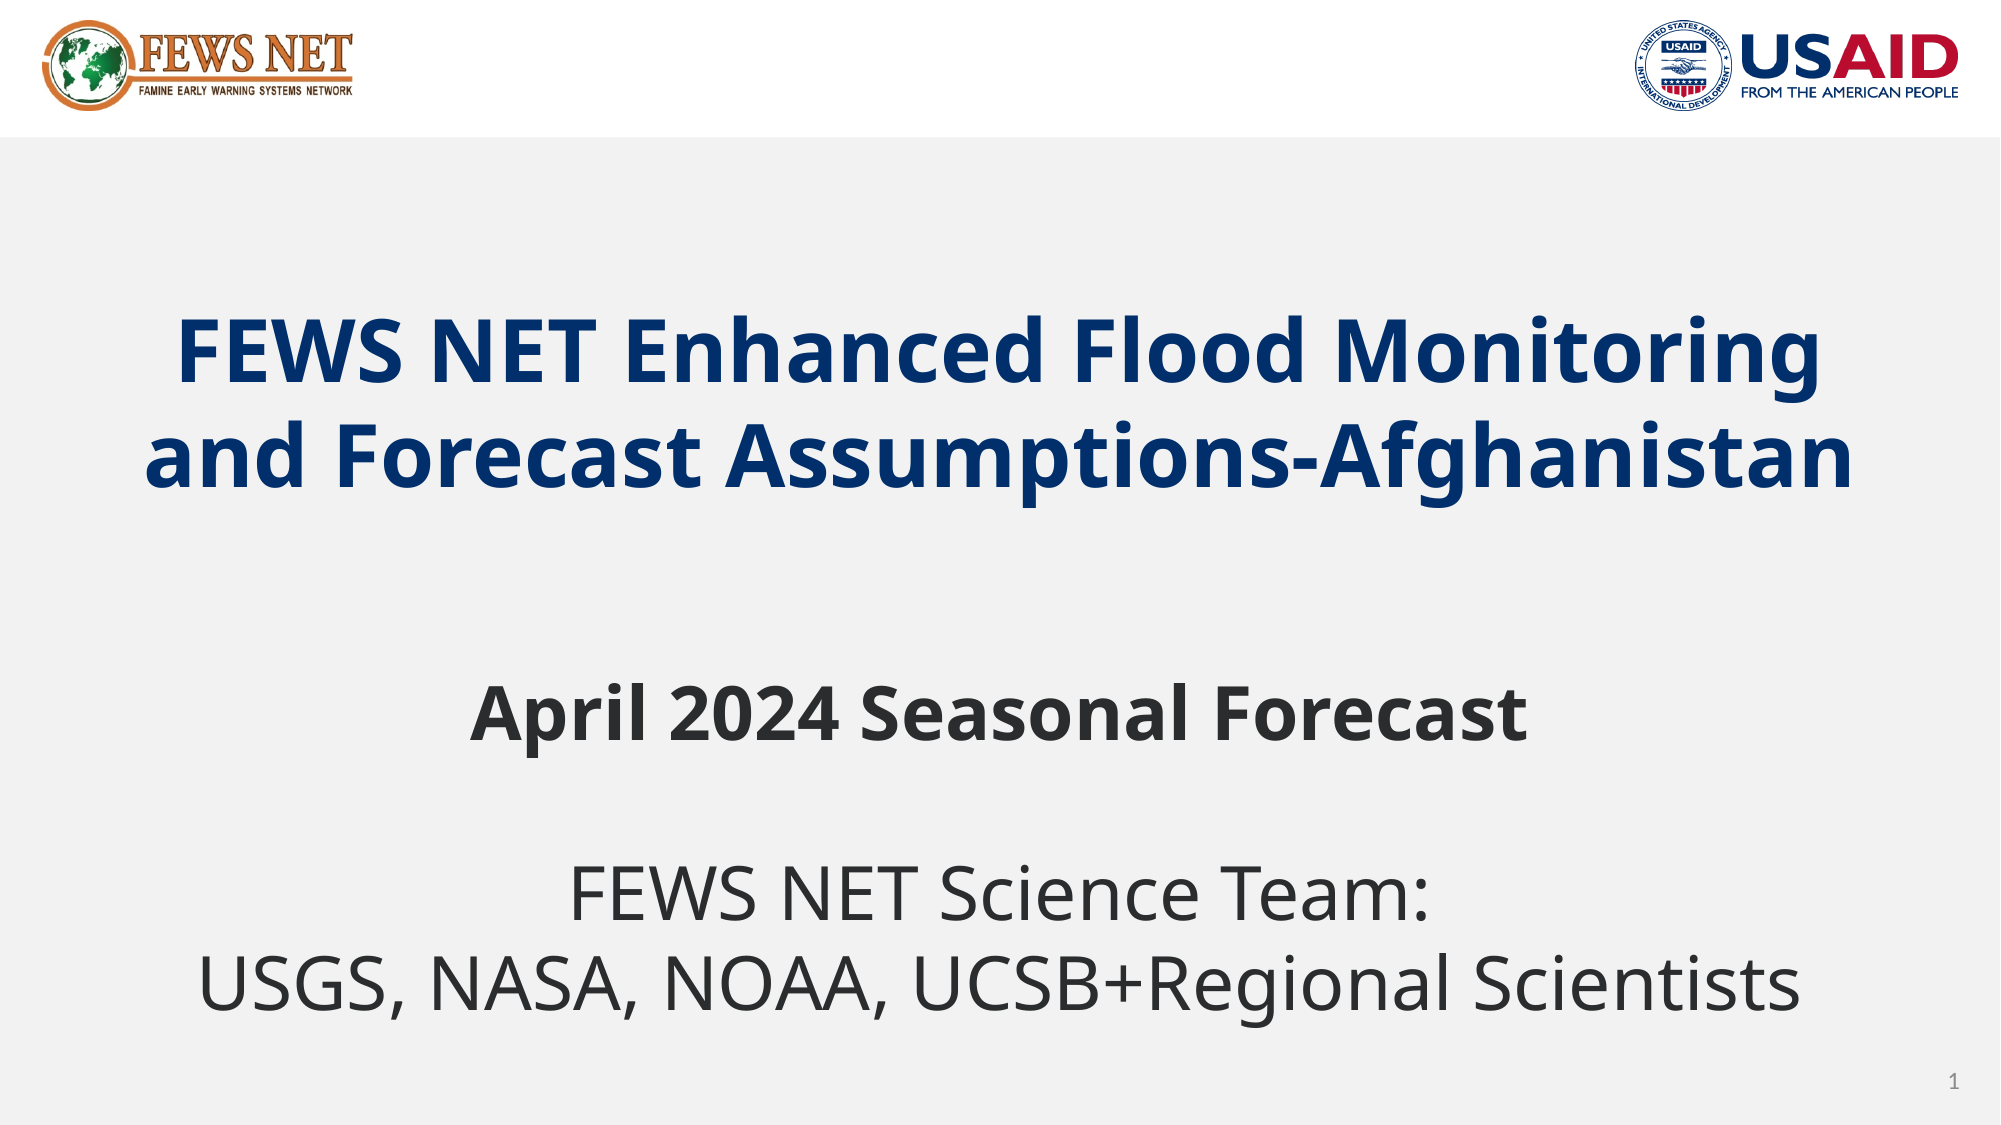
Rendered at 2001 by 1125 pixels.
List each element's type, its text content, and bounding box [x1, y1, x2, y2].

title FEWS NET Enhanced Flood Monitoring and Forecast Assumptions-Afghanistan [99, 212, 1900, 588]
text_box April 2024 Seasonal Forecast FEWS NET Science Team: USGS, NASA, NOAA, UCSB+Regional Scientists [99, 650, 1900, 913]
picture [1635, 20, 1958, 111]
picture [42, 20, 353, 111]
